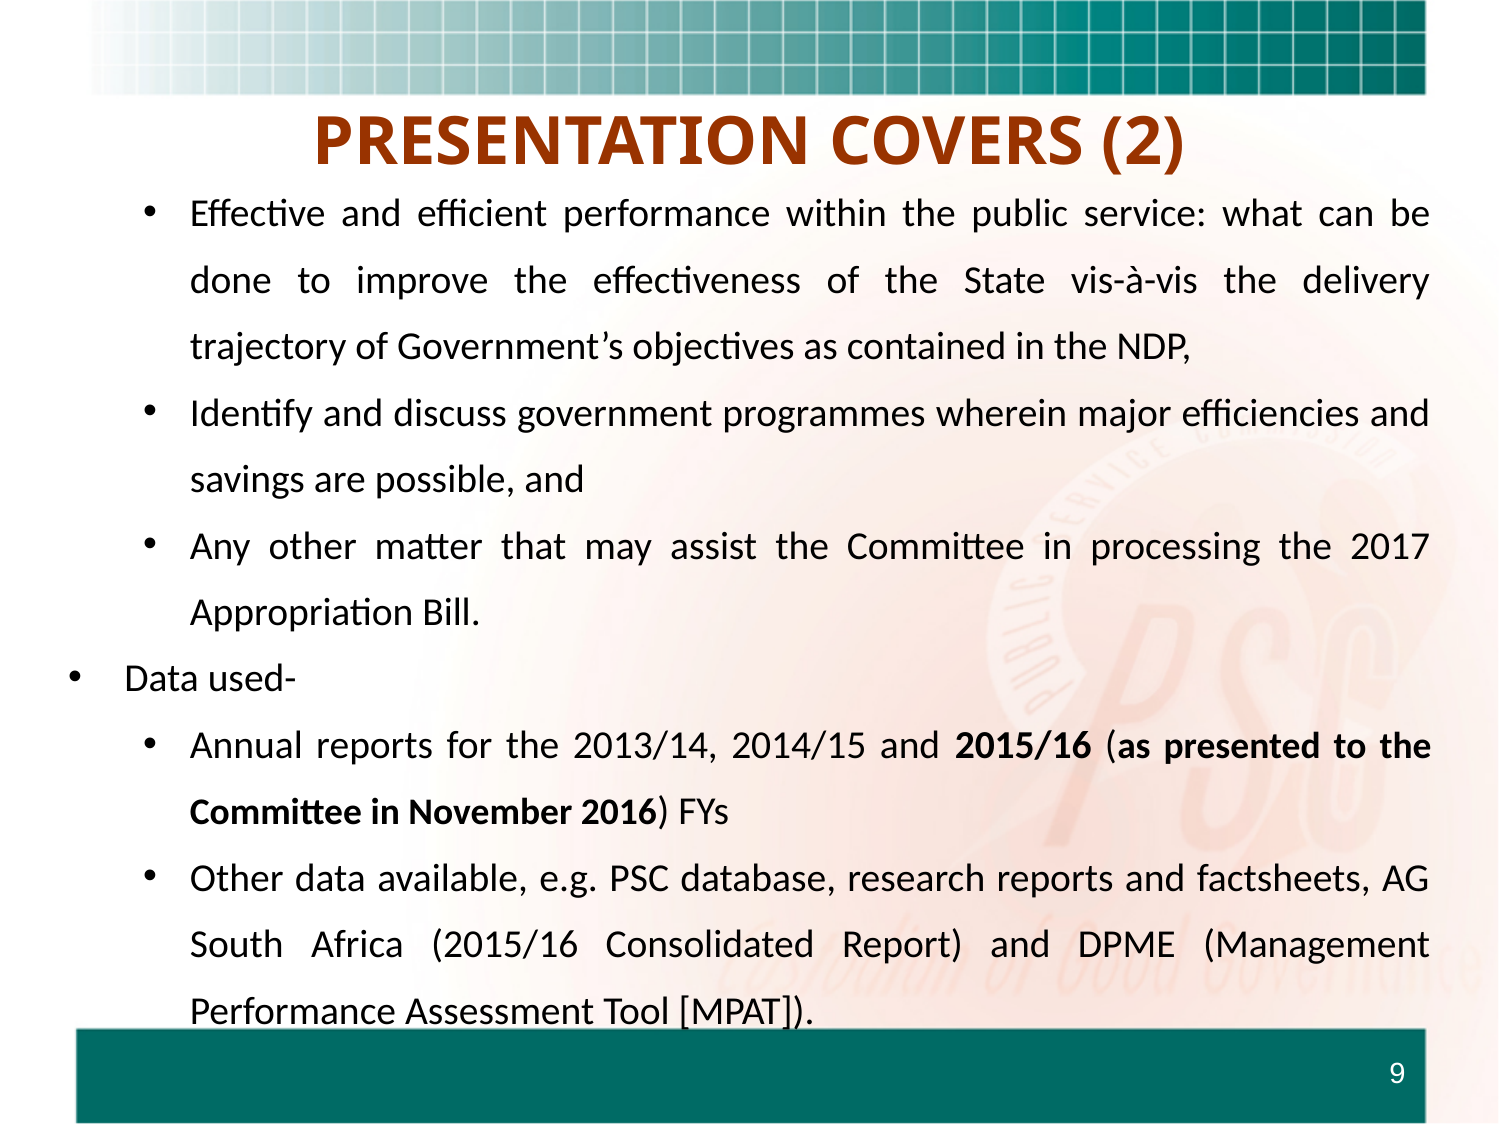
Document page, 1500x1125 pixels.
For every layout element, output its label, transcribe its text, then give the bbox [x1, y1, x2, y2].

picture [0, 0, 1500, 1125]
title PRESENTATION COVERS (2) [74, 77, 1425, 160]
text_box 9 [1070, 1046, 1421, 1125]
list Effective and efficient performance within the public service: what can be done to improve the effectiveness of the State vis-à-vis the delivery trajectory of Government’s objectives as contained in the NDP, Identify and discuss government programmes wherein major efficiencies and savings are possible, and Any other matter that may assist the Committee in processing the 2017 Appropriation Bill. Data used- Annual reports for the 2013/14, 2014/15 and 2015/16 (as presented to the Committee in November 2016) FYs Other data available, e.g. PSC database, research reports and factsheets, AG South Africa (2015/16 Consolidated Report) and DPME (Management Performance Assessment Tool [MPAT]). [52, 160, 1448, 1048]
